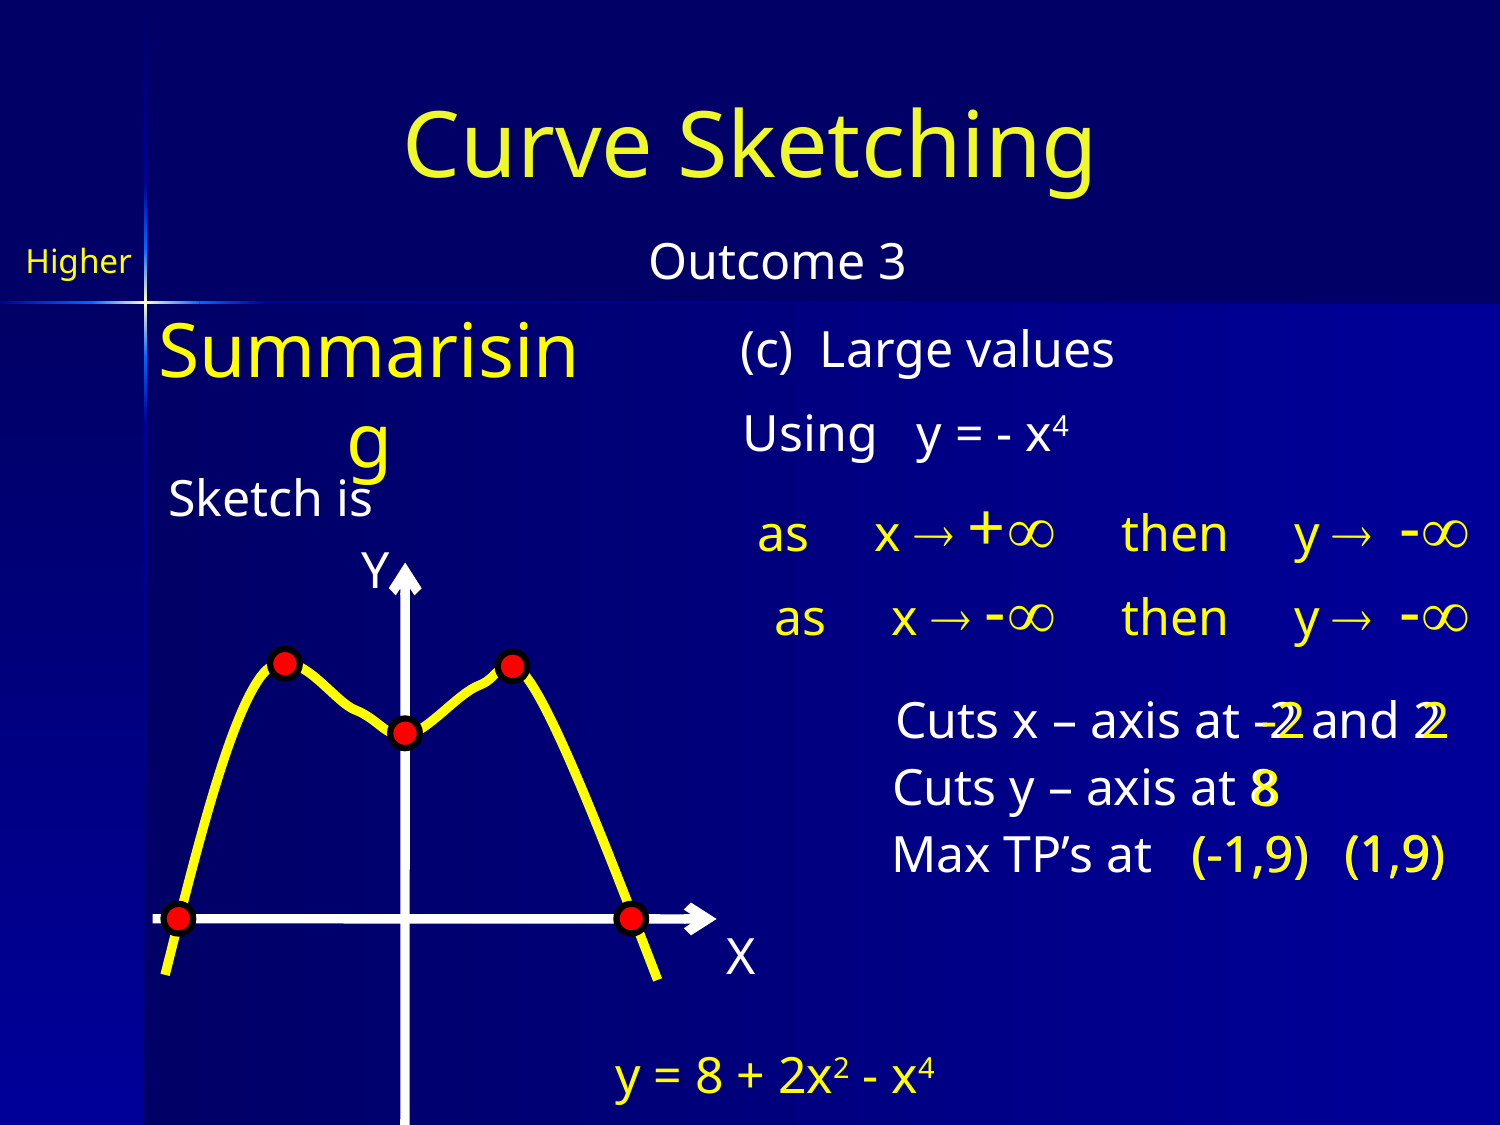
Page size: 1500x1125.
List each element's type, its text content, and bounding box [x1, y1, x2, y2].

text_box (c) Large values [720, 310, 1136, 385]
text_box Curve Sketching [113, 78, 1389, 266]
text_box as x  + then y  - [676, 477, 1486, 560]
text_box [616, 903, 646, 917]
text_box [167, 929, 190, 934]
text_box [270, 648, 300, 679]
text_box Outcome 3 [633, 222, 922, 298]
text_box [410, 929, 658, 980]
text_box y = 8 + 2x2 - x4 [512, 1035, 1038, 1111]
text_box 8 [1210, 748, 1323, 814]
text_box Cuts x – axis at -2 and 2 [1340, 681, 1385, 756]
text_box -2 [1227, 681, 1340, 756]
text_box Cuts x – axis at -2 and 2 [880, 681, 1227, 756]
text_box Sketch is [133, 490, 409, 534]
text_box [410, 671, 604, 842]
text_box 2 [1385, 681, 1486, 756]
text_box [620, 929, 642, 934]
text_box (1,9) [1313, 814, 1477, 889]
text_box (-1,9) [1155, 814, 1345, 890]
text_box Y [313, 531, 439, 606]
text_box [390, 718, 420, 749]
text_box X [671, 917, 810, 992]
text_box [410, 852, 629, 914]
text_box [199, 667, 400, 842]
text_box [497, 651, 528, 682]
text_box Higher [10, 232, 147, 288]
text_box Max TP’s at [876, 814, 1155, 890]
text_box [163, 903, 193, 917]
text_box Using y = - x4 [720, 393, 1092, 469]
text_box Summarising [121, 295, 617, 490]
text_box Cuts y – axis at 8 [877, 748, 1210, 814]
text_box as x  - then y  - [660, 560, 1486, 656]
text_box [165, 929, 400, 978]
text_box [182, 852, 400, 914]
